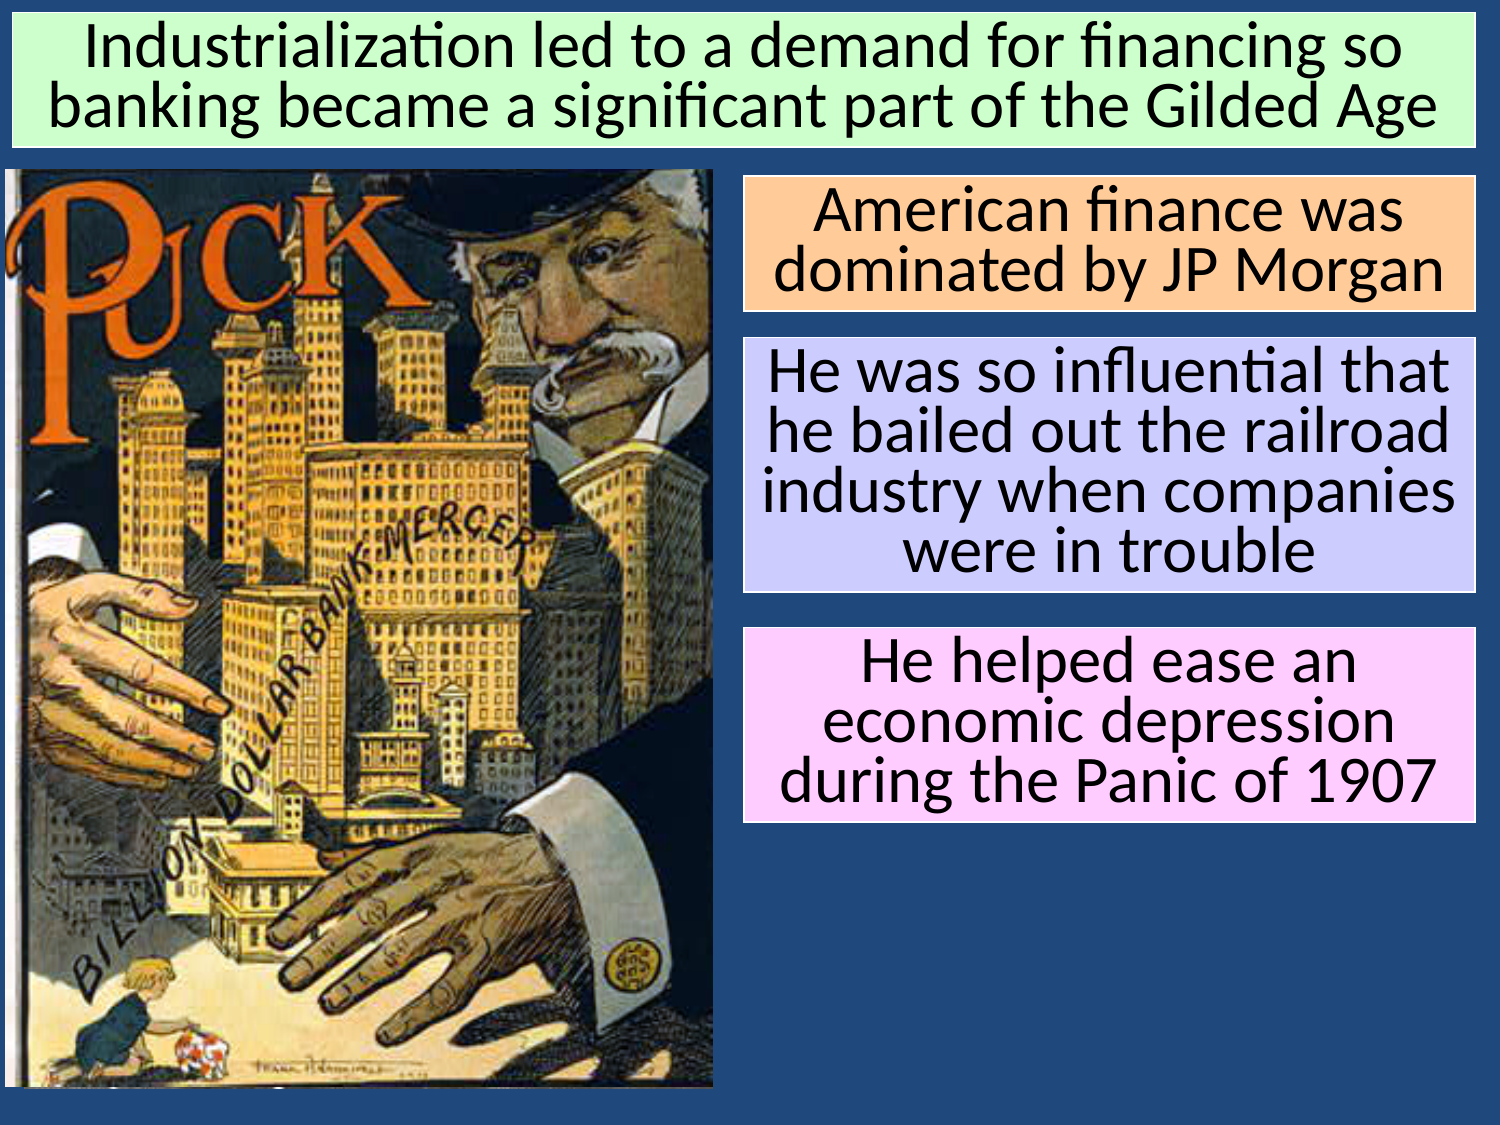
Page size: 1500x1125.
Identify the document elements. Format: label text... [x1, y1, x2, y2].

text_box He helped ease an economic depression during the Panic of 1907 [743, 627, 1475, 822]
text_box American finance was dominated by JP Morgan [743, 176, 1475, 311]
picture [5, 169, 713, 1090]
text_box He was so influential that he bailed out the railroad industry when companies were in trouble [743, 337, 1475, 592]
text_box Industrialization led to a demand for financing so banking became a significant part of the Gilded Age [12, 12, 1475, 148]
